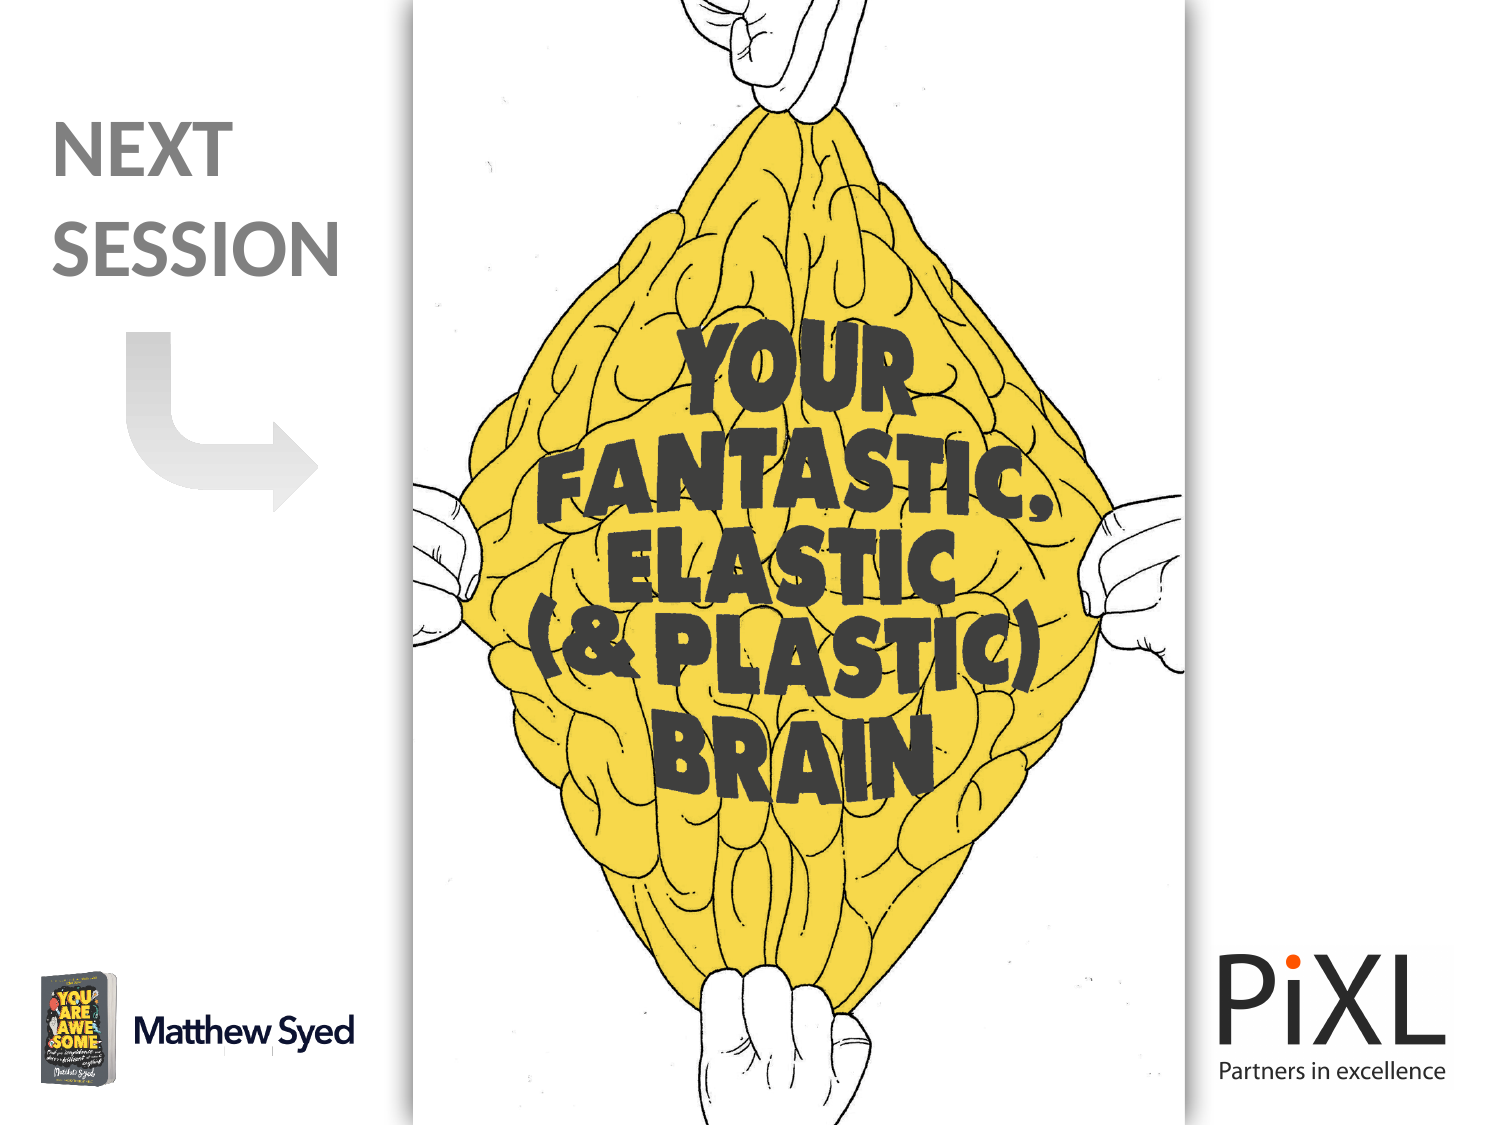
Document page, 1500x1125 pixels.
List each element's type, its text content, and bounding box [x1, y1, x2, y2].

text_box NEXT SESSION [37, 85, 390, 421]
picture [1209, 945, 1454, 1091]
picture [129, 1000, 359, 1056]
picture [413, 0, 1186, 1125]
picture [37, 965, 121, 1091]
text_box [125, 331, 320, 513]
